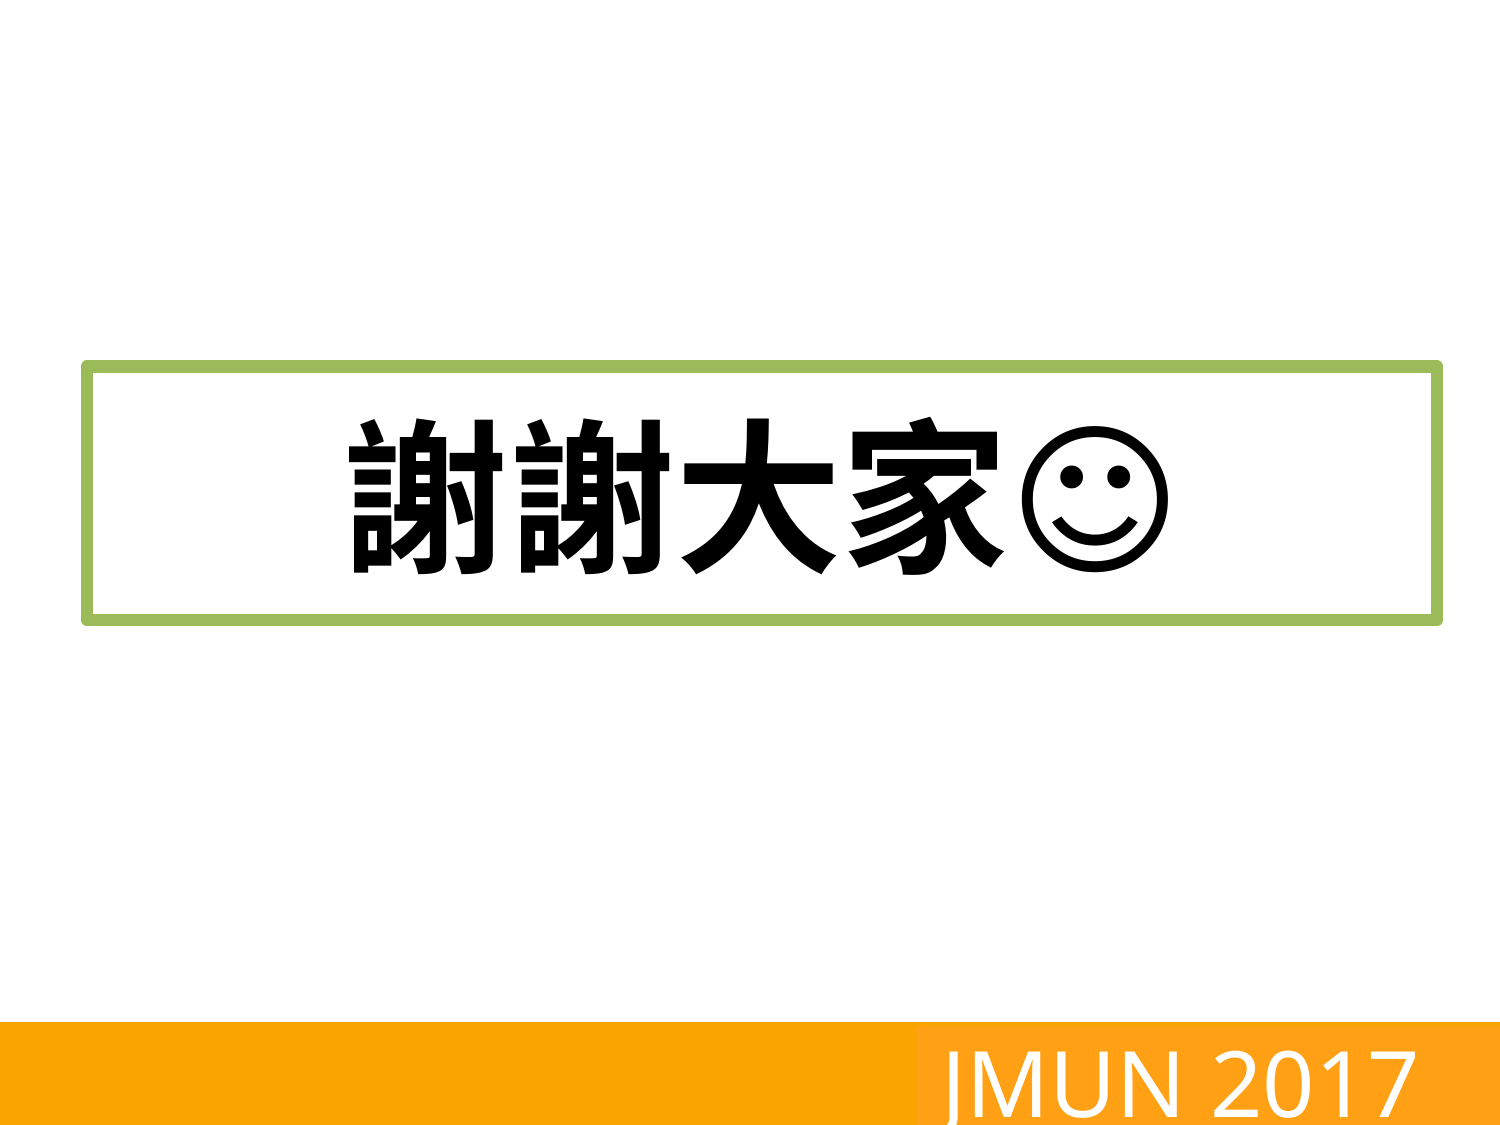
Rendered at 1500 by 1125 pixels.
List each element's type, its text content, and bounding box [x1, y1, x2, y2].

picture [0, 1021, 1500, 1125]
text_box 謝謝大家☺ [86, 366, 1437, 620]
